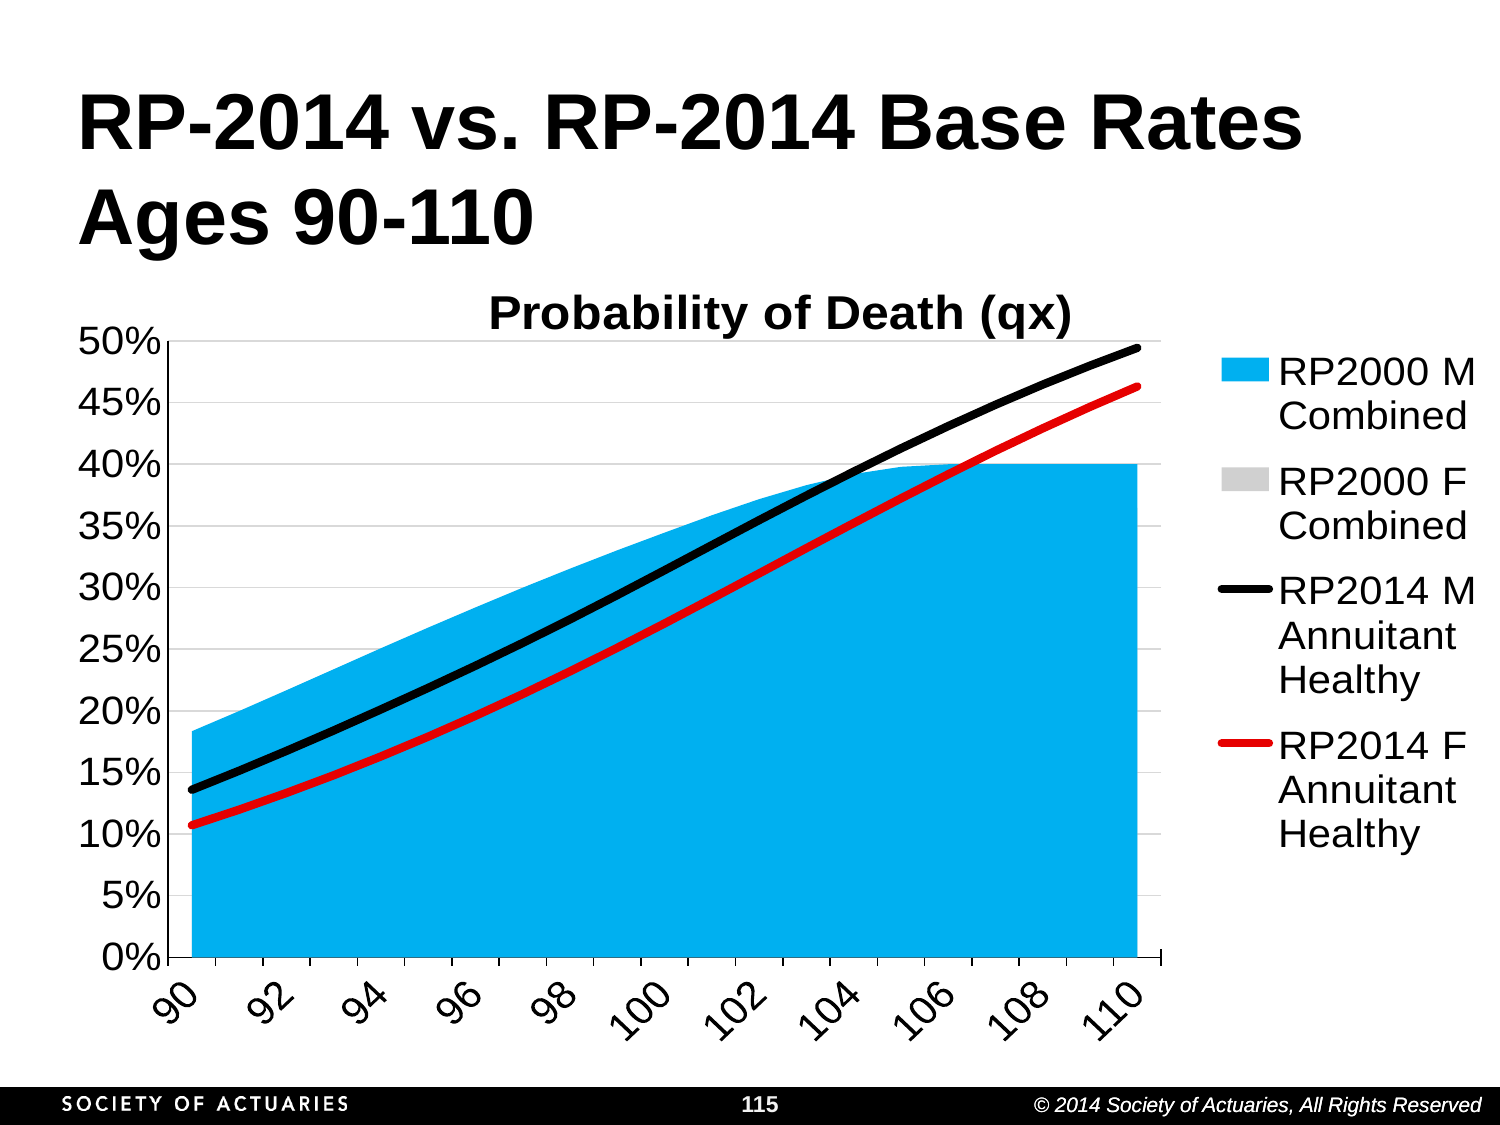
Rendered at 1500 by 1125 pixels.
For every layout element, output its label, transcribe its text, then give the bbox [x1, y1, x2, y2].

title RP-2014 vs. RP-2014 Base Rates Ages 90-110 [62, 62, 1426, 188]
chart [62, 249, 1500, 1051]
picture [62, 1095, 347, 1113]
